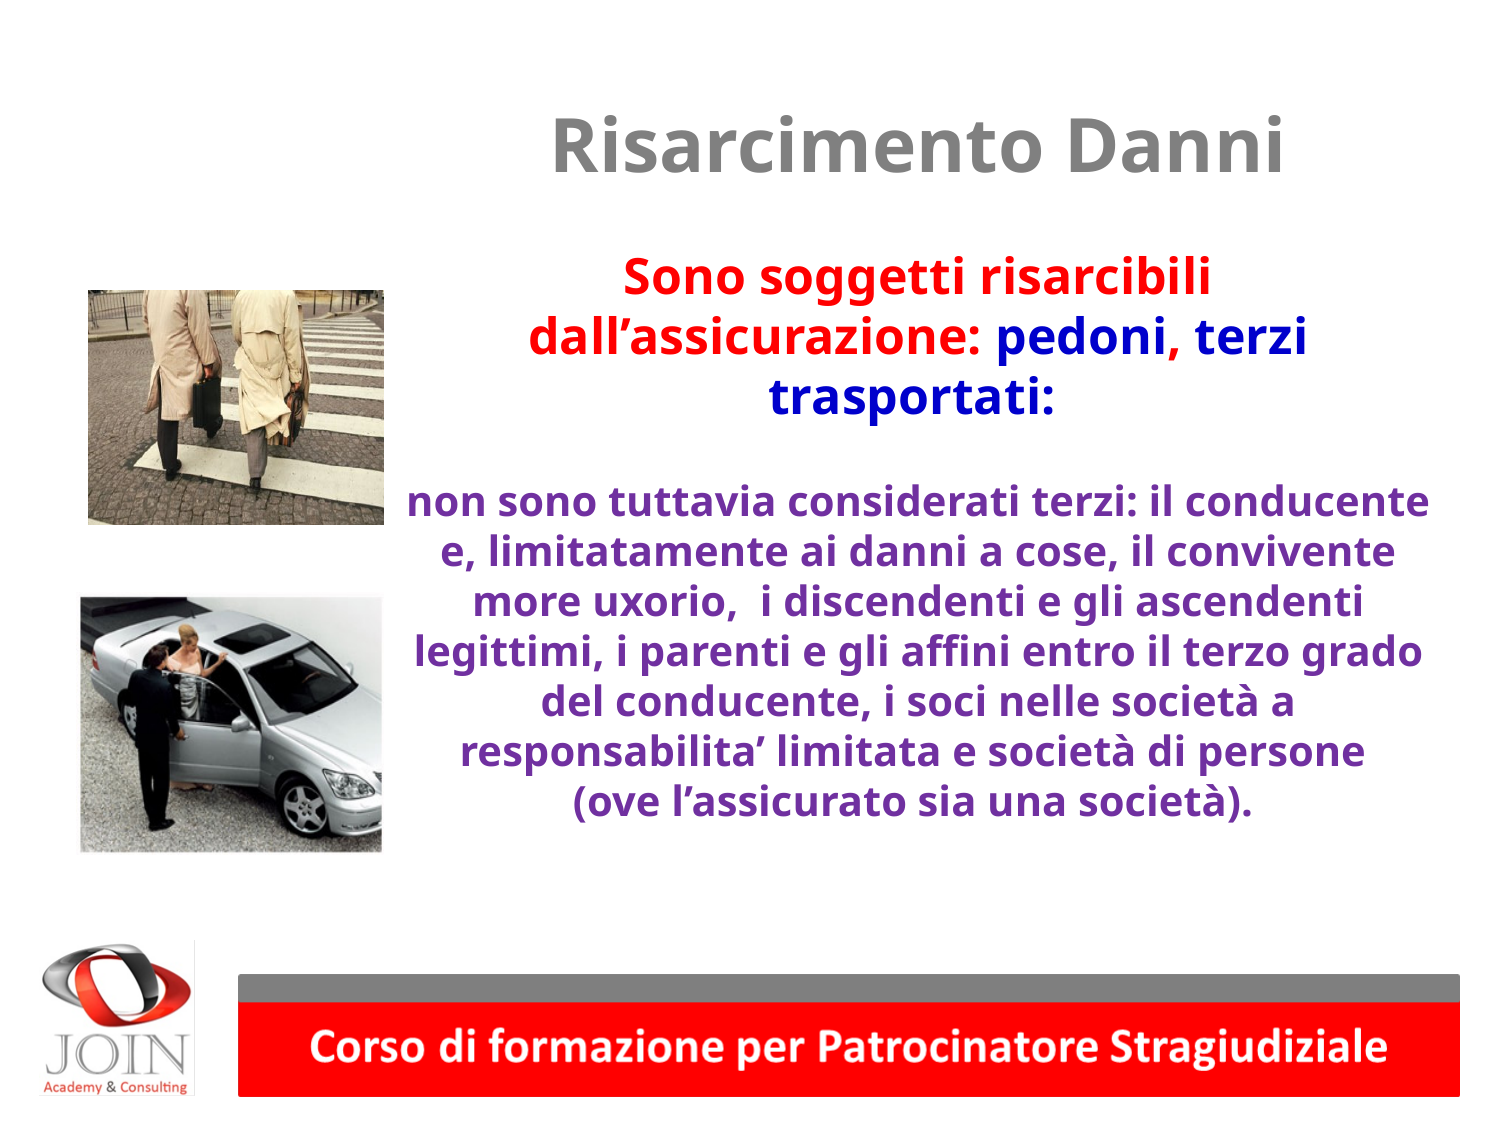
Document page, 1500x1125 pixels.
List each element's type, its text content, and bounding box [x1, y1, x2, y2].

picture [39, 940, 1461, 1107]
picture [88, 290, 384, 525]
picture [76, 591, 385, 855]
text_box Risarcimento Danni Sono soggetti risarcibili dall’assicurazione: pedoni, terzi trasportati: non sono tuttavia considerati terzi: il conducente e, limitatamente ai danni a cose, il convivente more uxorio, i discendenti e gli ascendenti legittimi, i parenti e gli affini entro il terzo grado del conducente, i soci nelle società a responsabilita’ limitata e società di persone (ove l’assicurato sia una società). [383, 90, 1453, 893]
